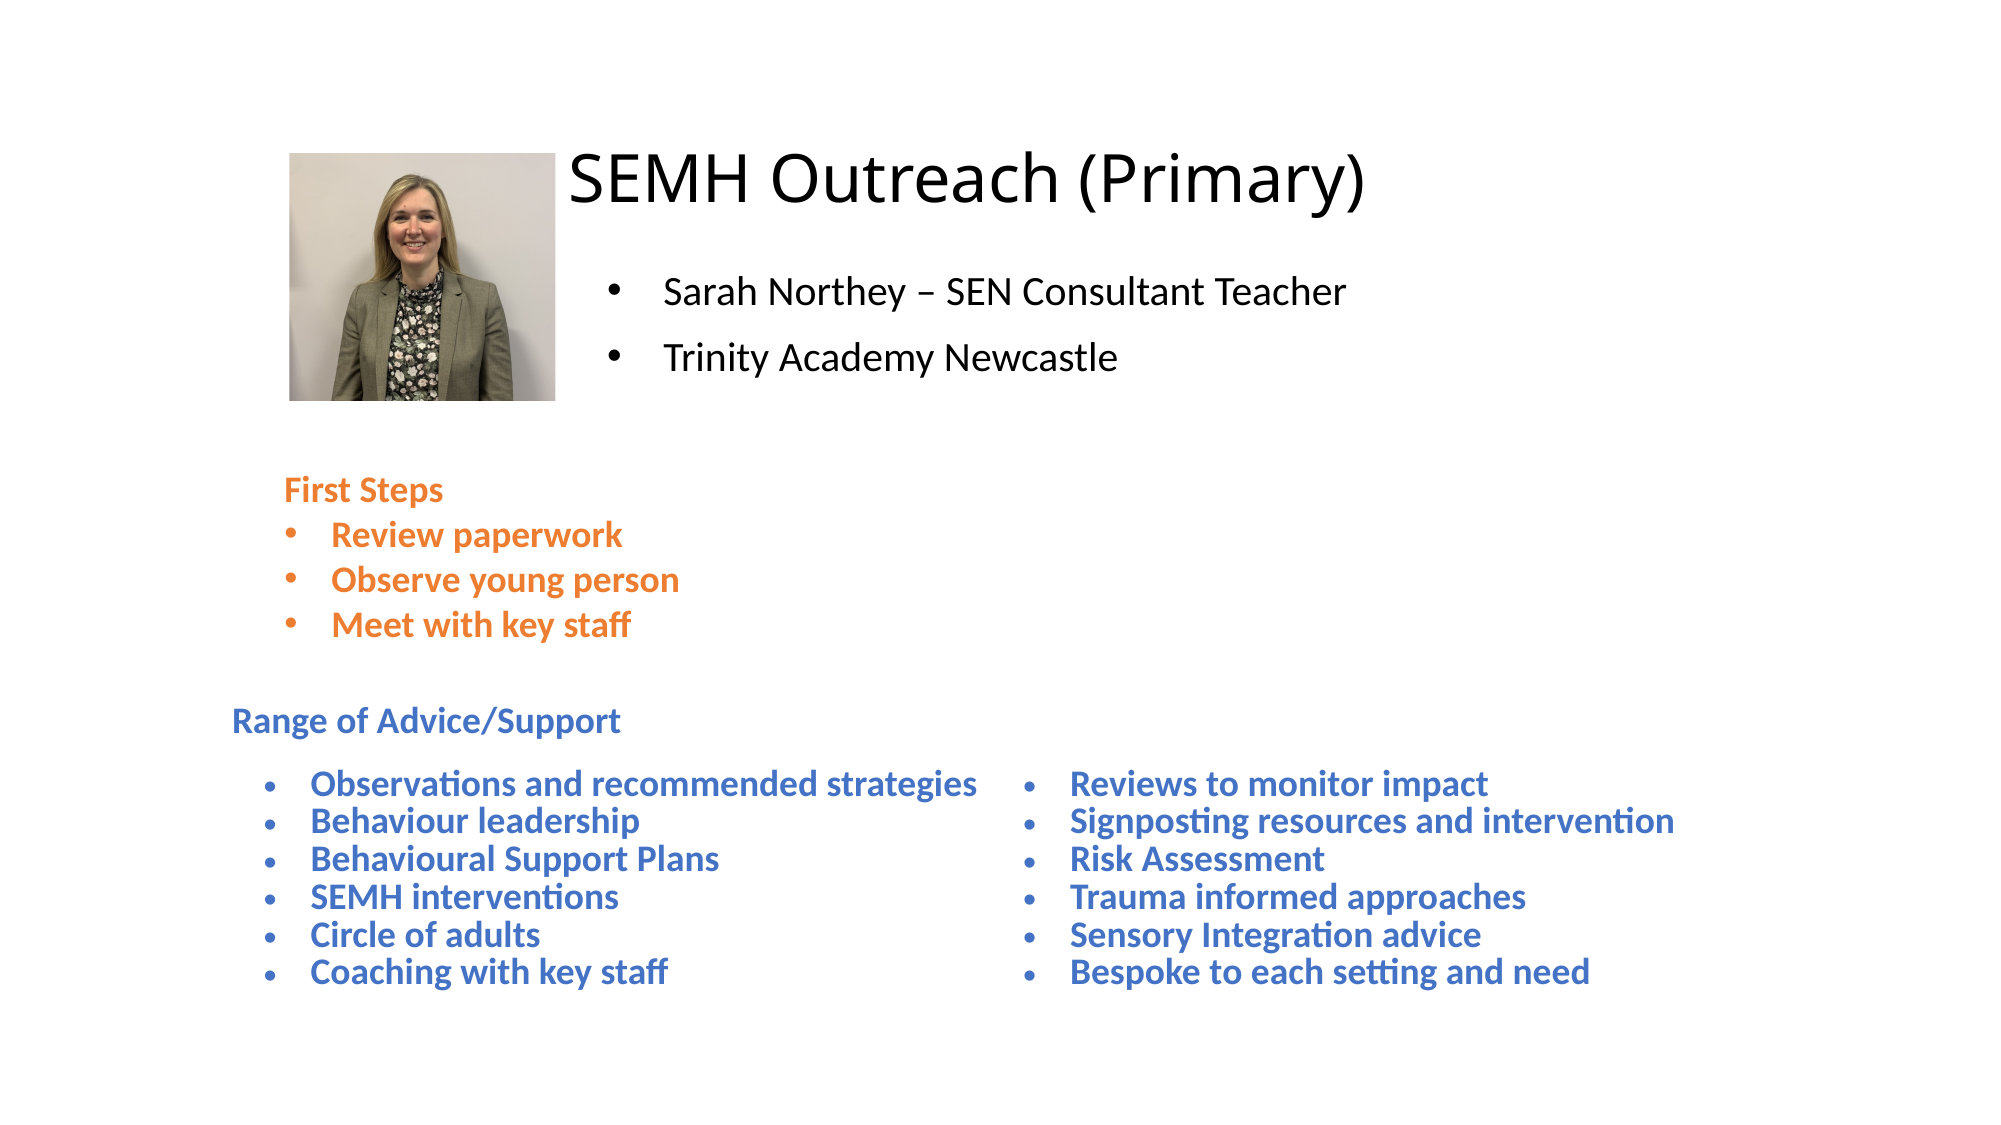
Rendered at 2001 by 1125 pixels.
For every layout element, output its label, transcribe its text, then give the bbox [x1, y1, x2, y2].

table_header Observations and recommended strategies Behaviour leadership Behavioural Support Plans SEMH interventions Circle of adults Coaching with key staff [249, 760, 1008, 1091]
text_box Range of Advice/Support [217, 689, 1317, 794]
table_header Reviews to monitor impact Signposting resources and intervention Risk Assessment Trauma informed approaches Sensory Integration advice Bespoke to each setting and need [1008, 761, 1864, 1088]
title SEMH Outreach (Primary) [217, 123, 1718, 225]
picture [289, 152, 556, 403]
text_box First Steps Review paperwork Observe young person Meet with key staff [269, 457, 696, 653]
subtitle Sarah Northey – SEN Consultant Teacher Trinity Academy Newcastle [592, 262, 1570, 512]
